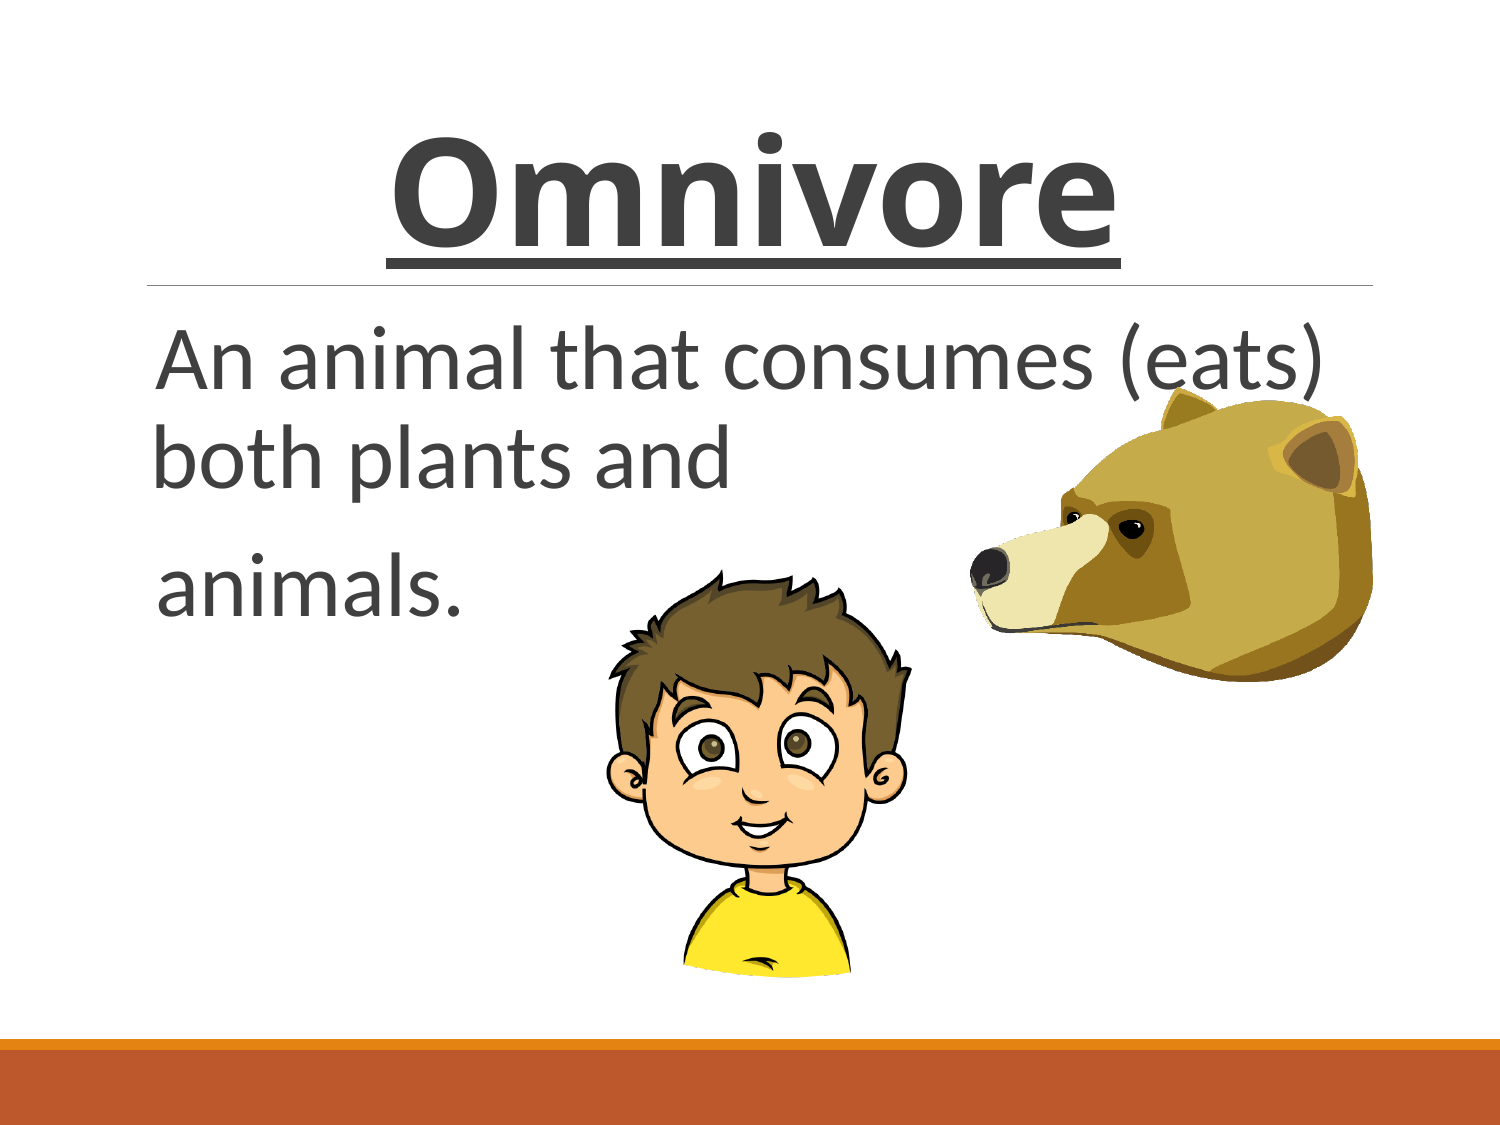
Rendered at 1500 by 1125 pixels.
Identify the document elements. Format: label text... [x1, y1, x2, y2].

picture [503, 387, 1373, 1049]
list An animal that consumes (eats) both plants and animals. [135, 302, 1373, 963]
title Omnivore [135, 47, 1373, 285]
